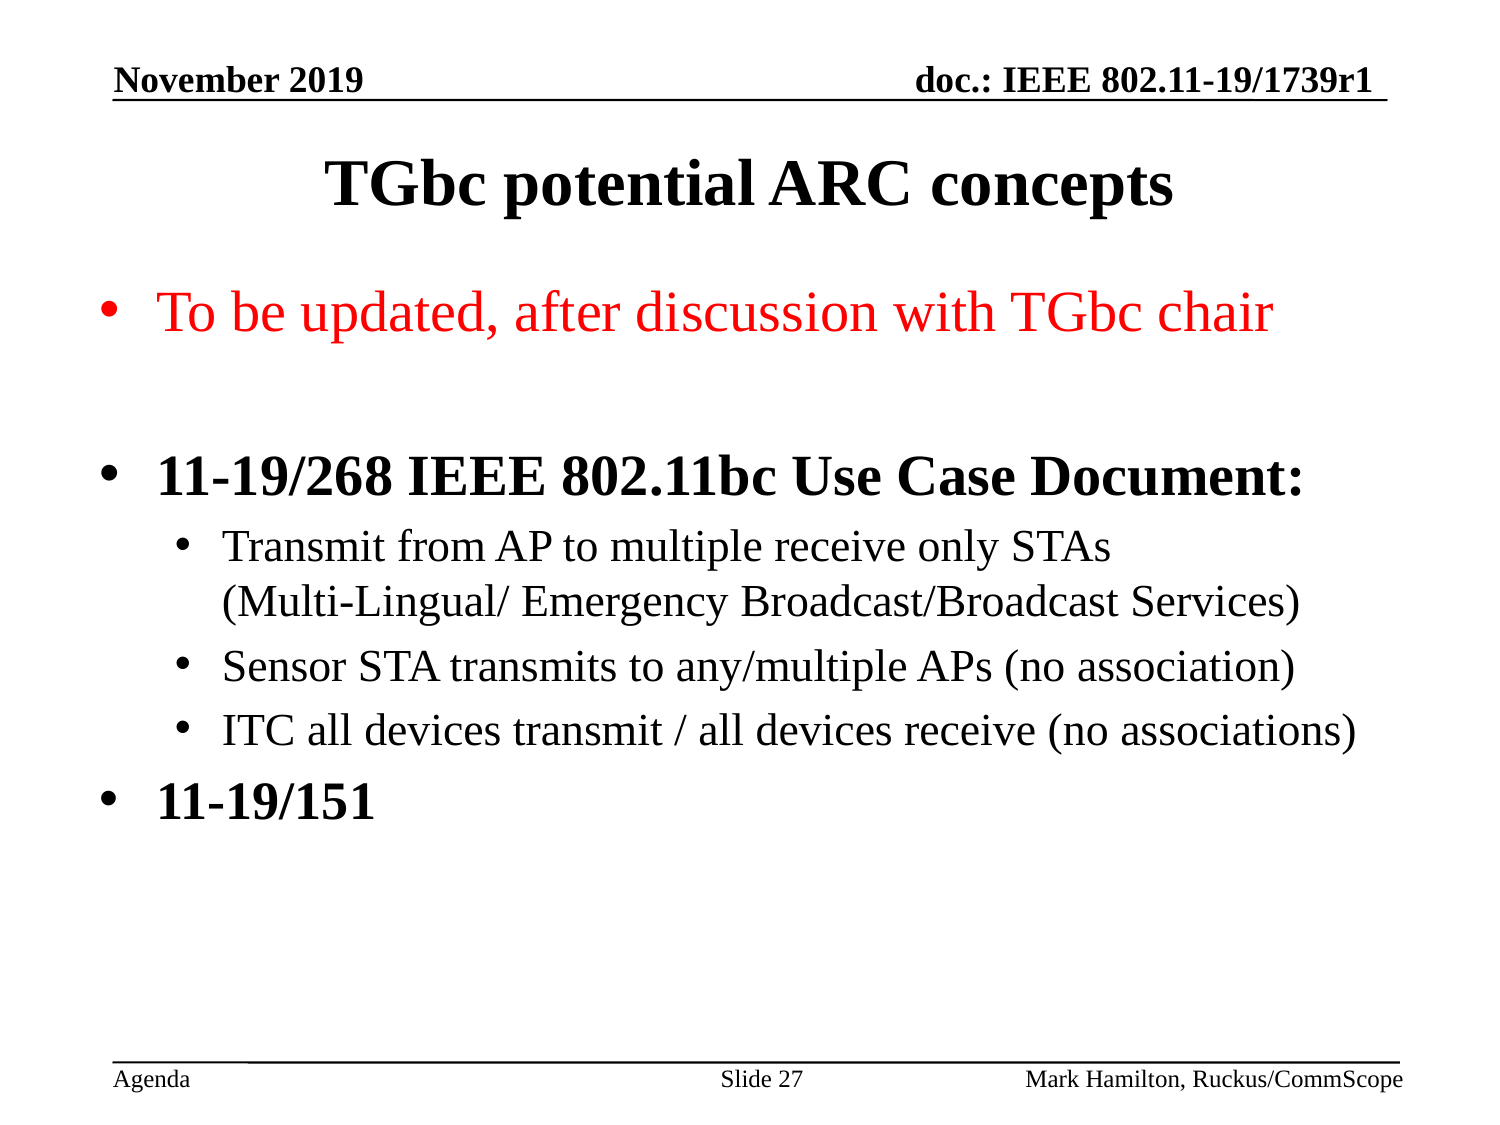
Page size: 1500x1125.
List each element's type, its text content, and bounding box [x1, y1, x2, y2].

title TGbc potential ARC concepts [68, 91, 1432, 266]
list To be updated, after discussion with TGbc chair 11-19/268 IEEE 802.11bc Use Case Document: Transmit from AP to multiple receive only STAs (Multi-Lingual/ Emergency Broadcast/Broadcast Services) Sensor STA transmits to any/multiple APs (no association) ITC all devices transmit / all devices receive (no associations) 11-19/151 [84, 266, 1435, 879]
